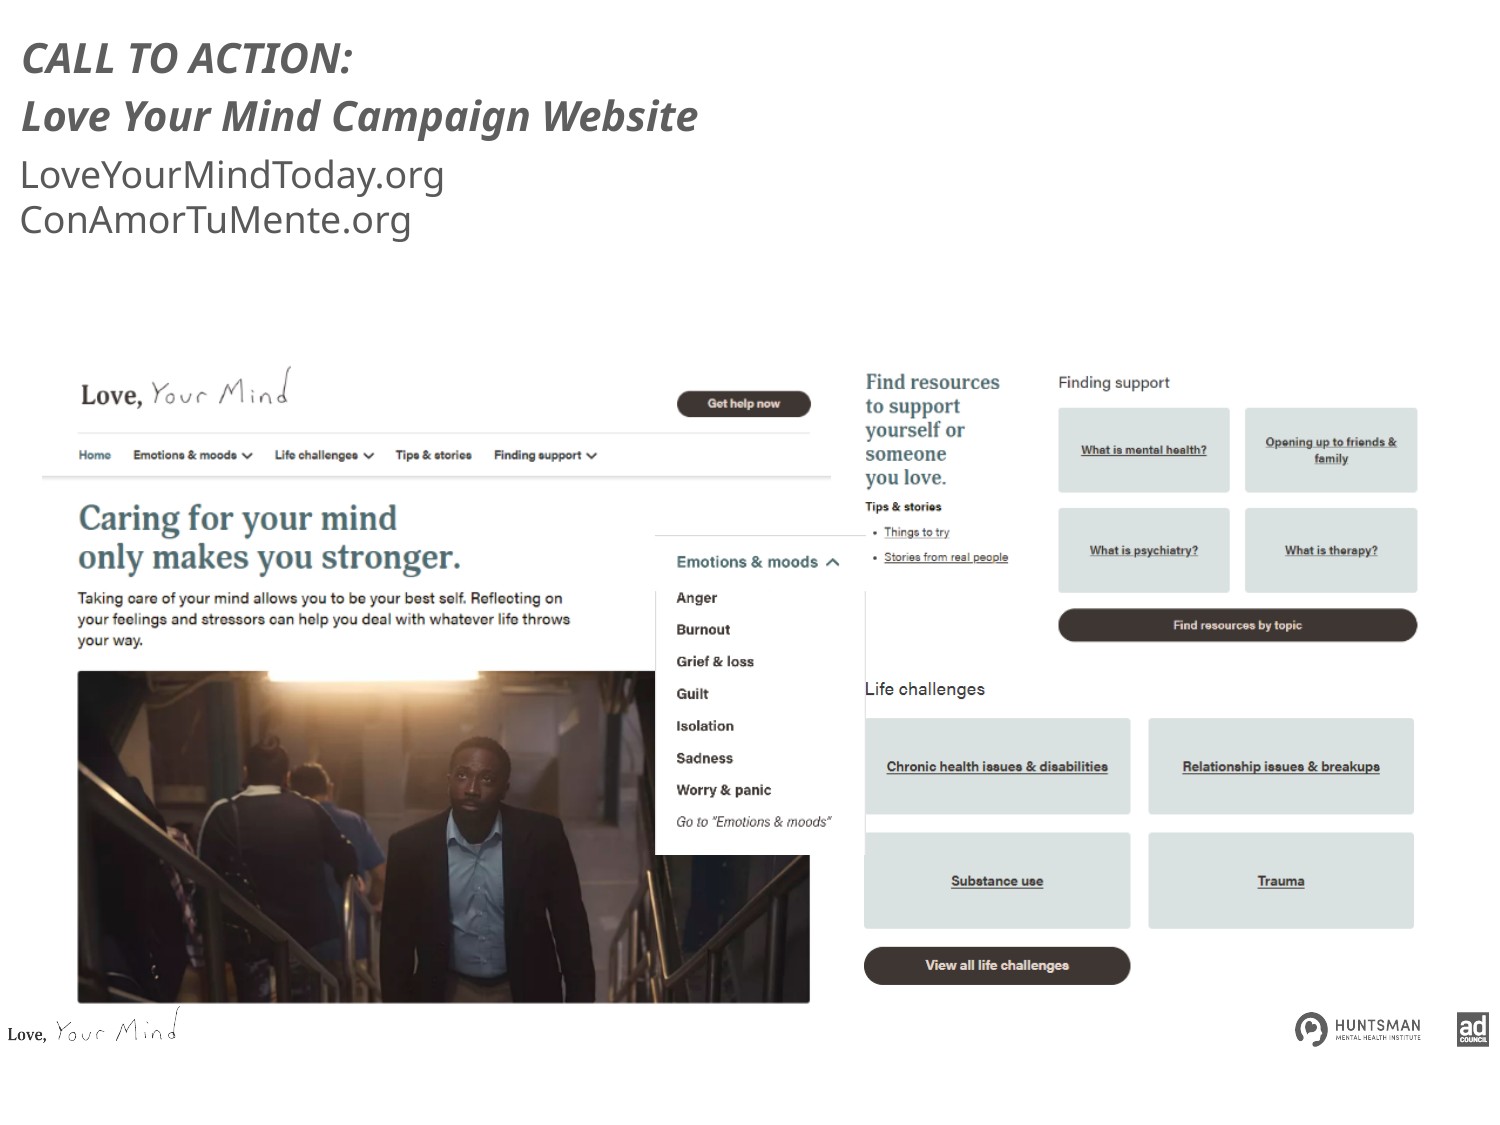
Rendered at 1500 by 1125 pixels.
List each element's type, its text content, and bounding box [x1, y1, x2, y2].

text_box CALL TO ACTION: Love Your Mind Campaign Website [17, 21, 1145, 143]
picture [1295, 1012, 1489, 1048]
picture [7, 349, 1441, 1043]
text_box LoveYourMindToday.org ConAmorTuMente.org [4, 144, 750, 249]
